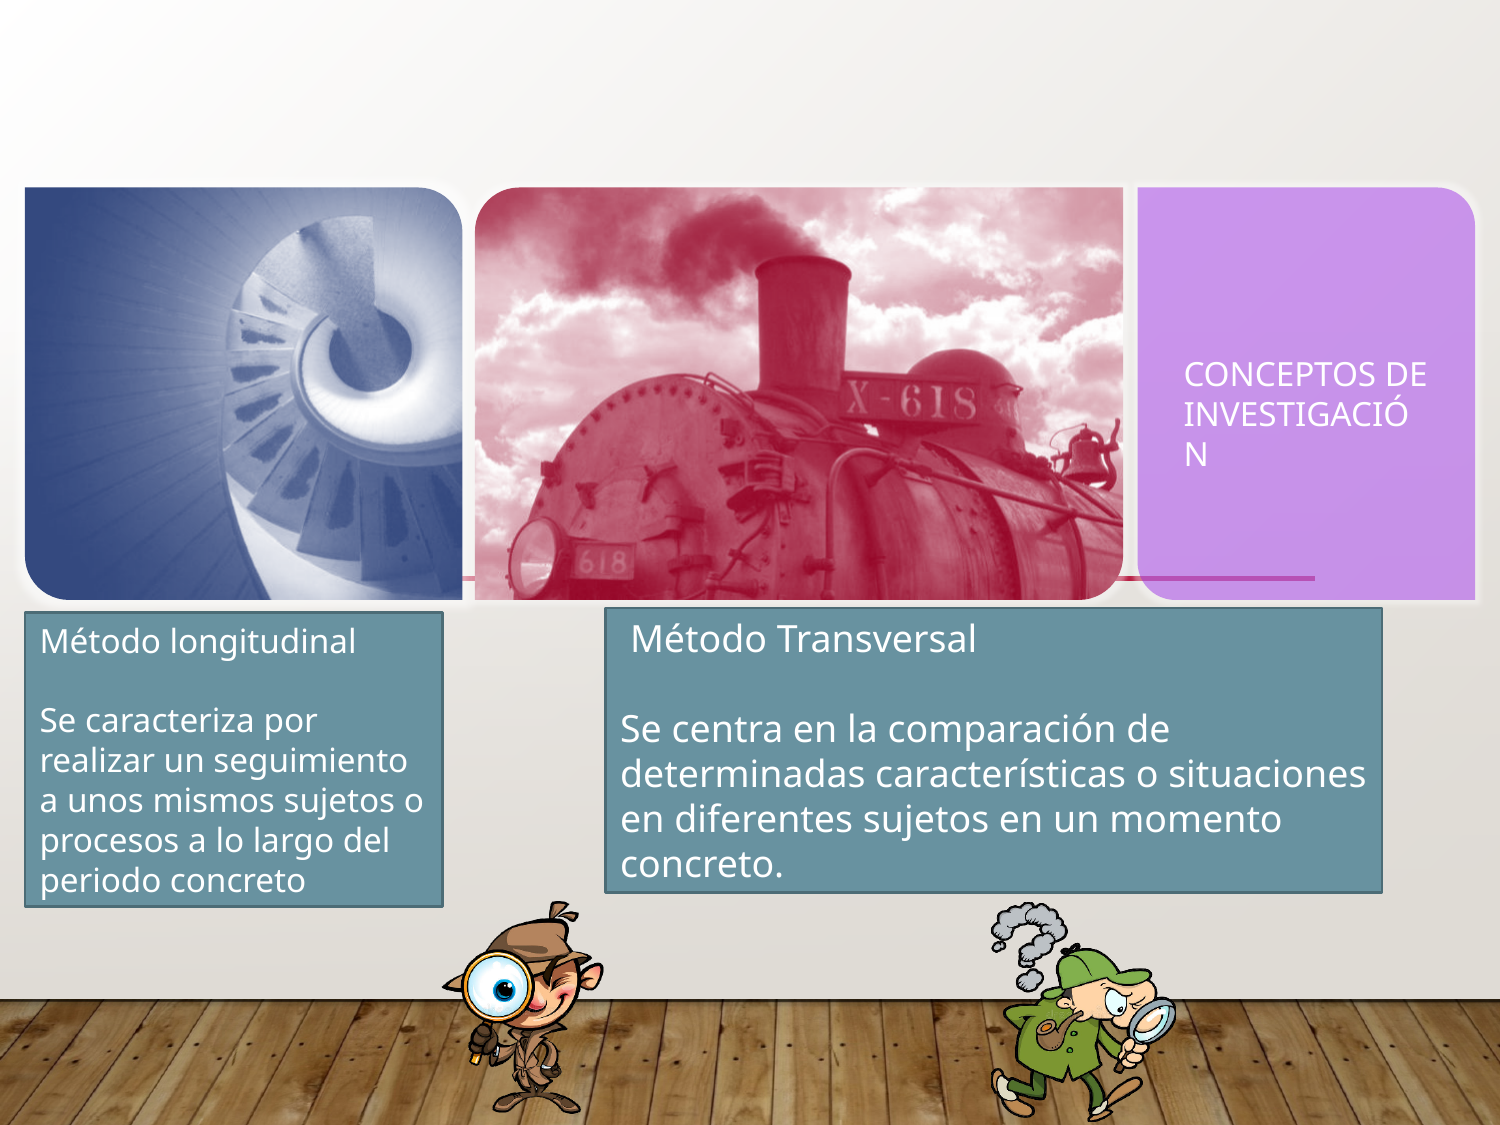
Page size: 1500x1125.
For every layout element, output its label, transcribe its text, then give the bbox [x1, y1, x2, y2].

picture [474, 187, 1124, 601]
picture [0, 895, 1500, 1125]
text_box Método longitudinal Se caracteriza por realizar un seguimiento a unos mismos sujetos o procesos a lo largo del periodo concreto [24, 611, 444, 908]
picture [24, 187, 463, 601]
text_box Método Transversal Se centra en la comparación de determinadas características o situaciones en diferentes sujetos en un momento concreto. [604, 607, 1383, 894]
text_box [1136, 186, 1477, 602]
text_box CONCEPTOS DE INVESTIGACIÓN [1168, 345, 1444, 481]
